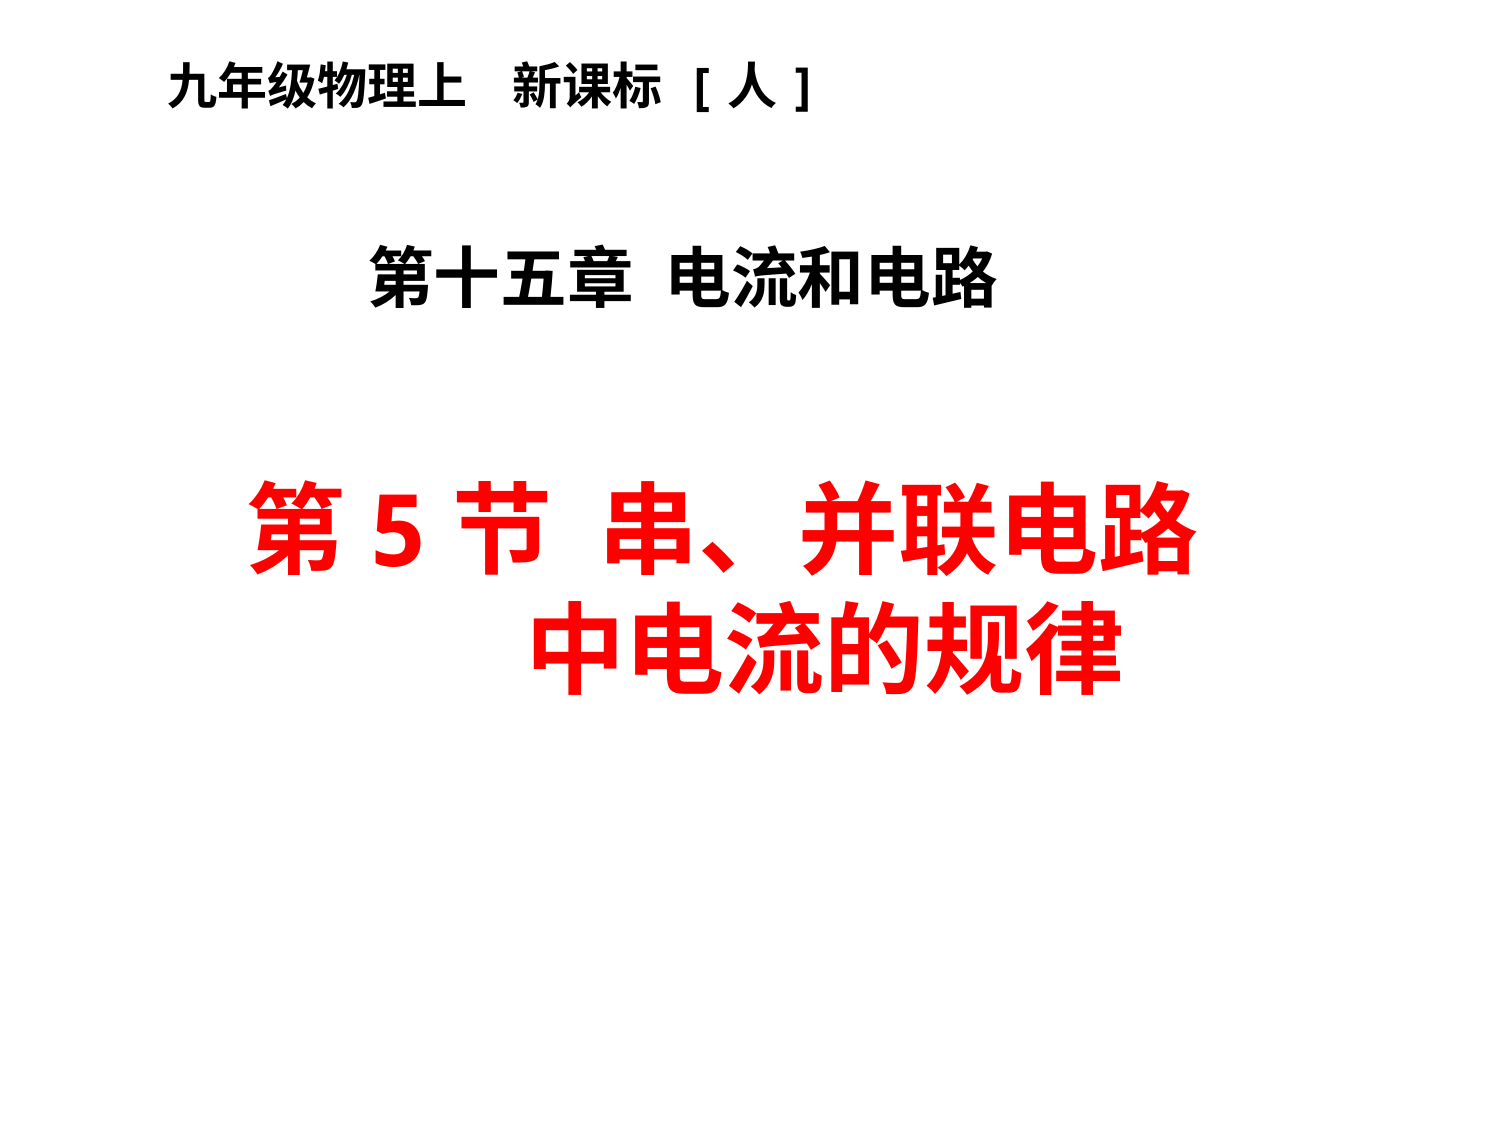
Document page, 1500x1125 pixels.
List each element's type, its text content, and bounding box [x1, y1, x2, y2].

text_box 九年级物理上 新课标 [人] [152, 46, 921, 122]
text_box 第十五章 电流和电路 [352, 228, 1014, 323]
text_box 第5节 串、并联电路中电流的规律 [230, 408, 1223, 714]
